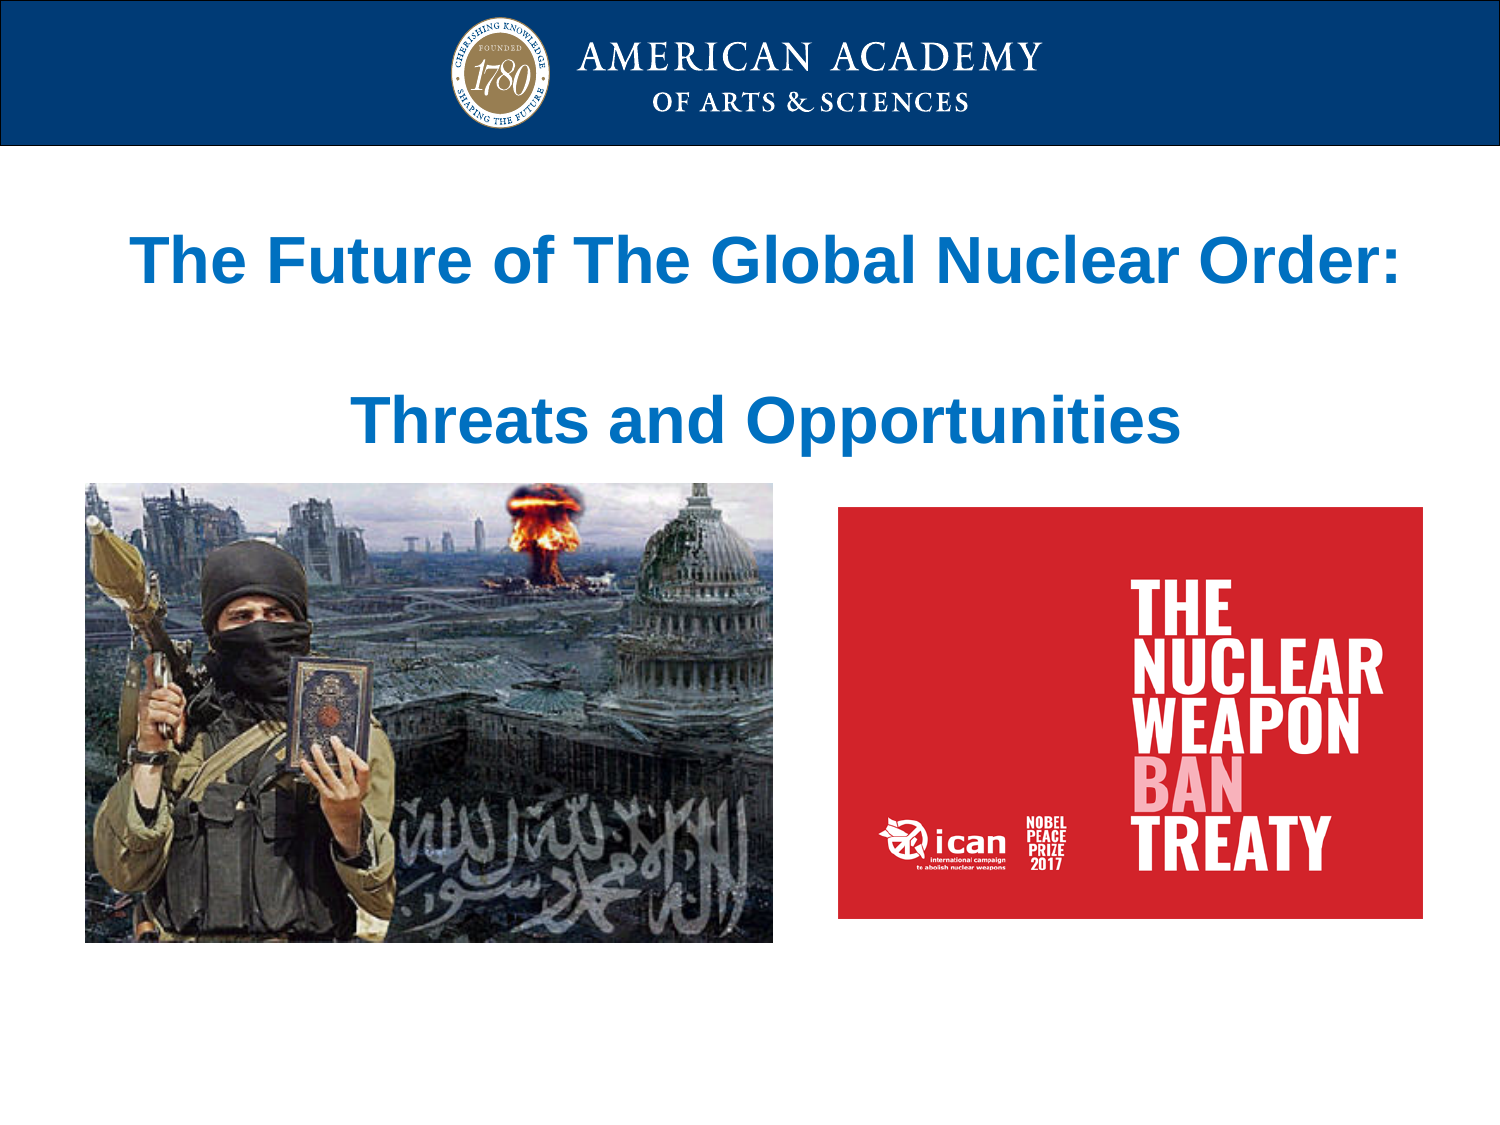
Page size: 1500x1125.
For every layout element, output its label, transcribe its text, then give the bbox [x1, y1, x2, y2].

title The Future of The Global Nuclear Order: Threats and Opportunities [111, 209, 1423, 392]
picture [85, 483, 773, 943]
picture [838, 507, 1423, 919]
